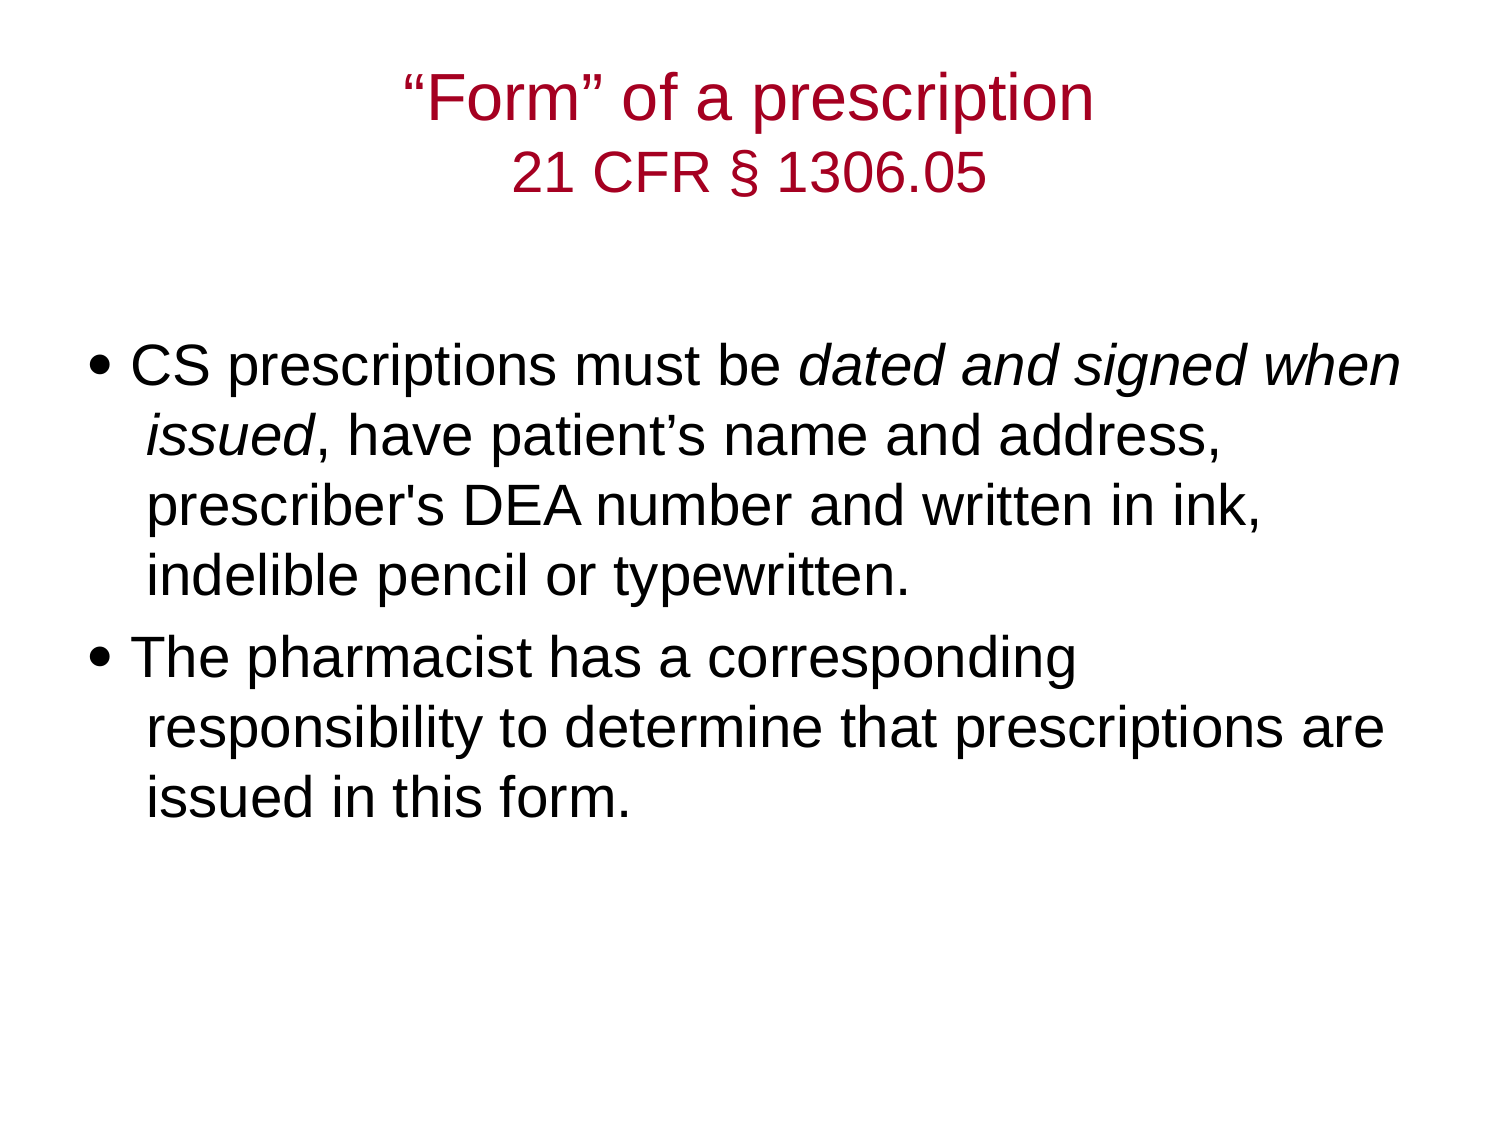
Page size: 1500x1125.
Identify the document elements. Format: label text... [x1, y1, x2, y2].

title “Form” of a prescription 21 CFR § 1306.05 [74, 44, 1426, 213]
list  CS prescriptions must be dated and signed when issued, have patient’s name and address, prescriber's DEA number and written in ink, indelible pencil or typewritten.  The pharmacist has a corresponding responsibility to determine that prescriptions are issued in this form. [74, 319, 1426, 1001]
